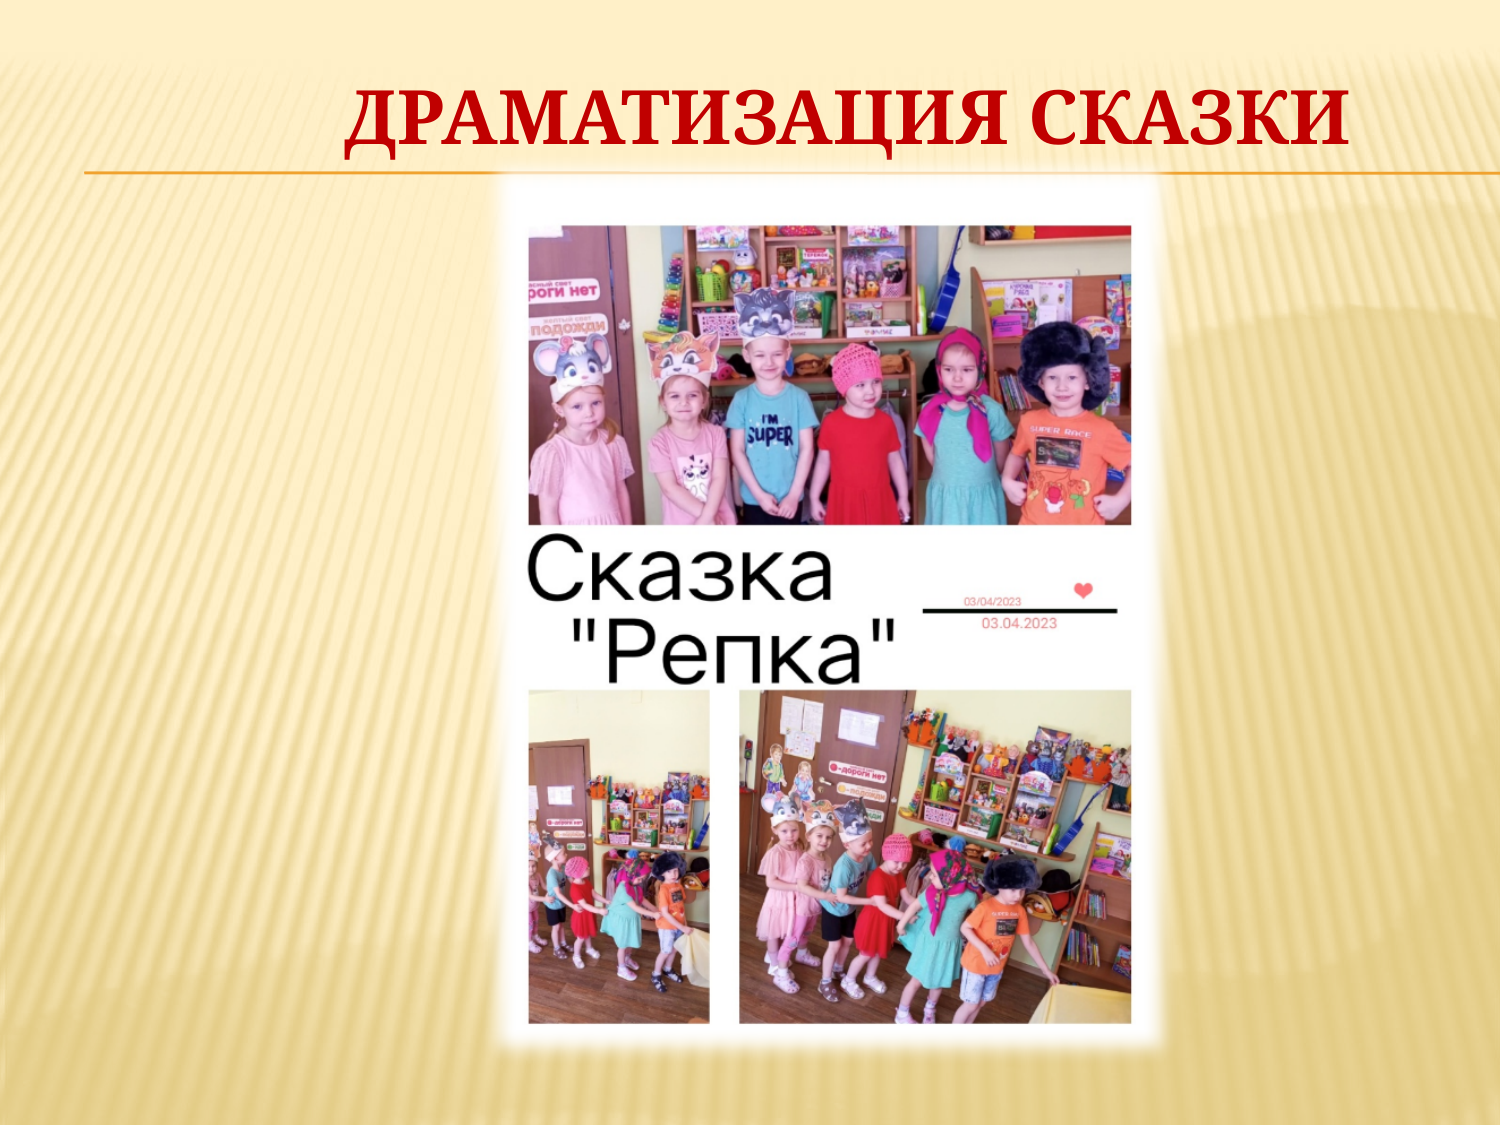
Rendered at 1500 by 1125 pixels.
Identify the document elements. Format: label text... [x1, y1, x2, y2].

picture [480, 151, 1180, 1067]
title Драматизация сказки [230, 45, 1466, 185]
